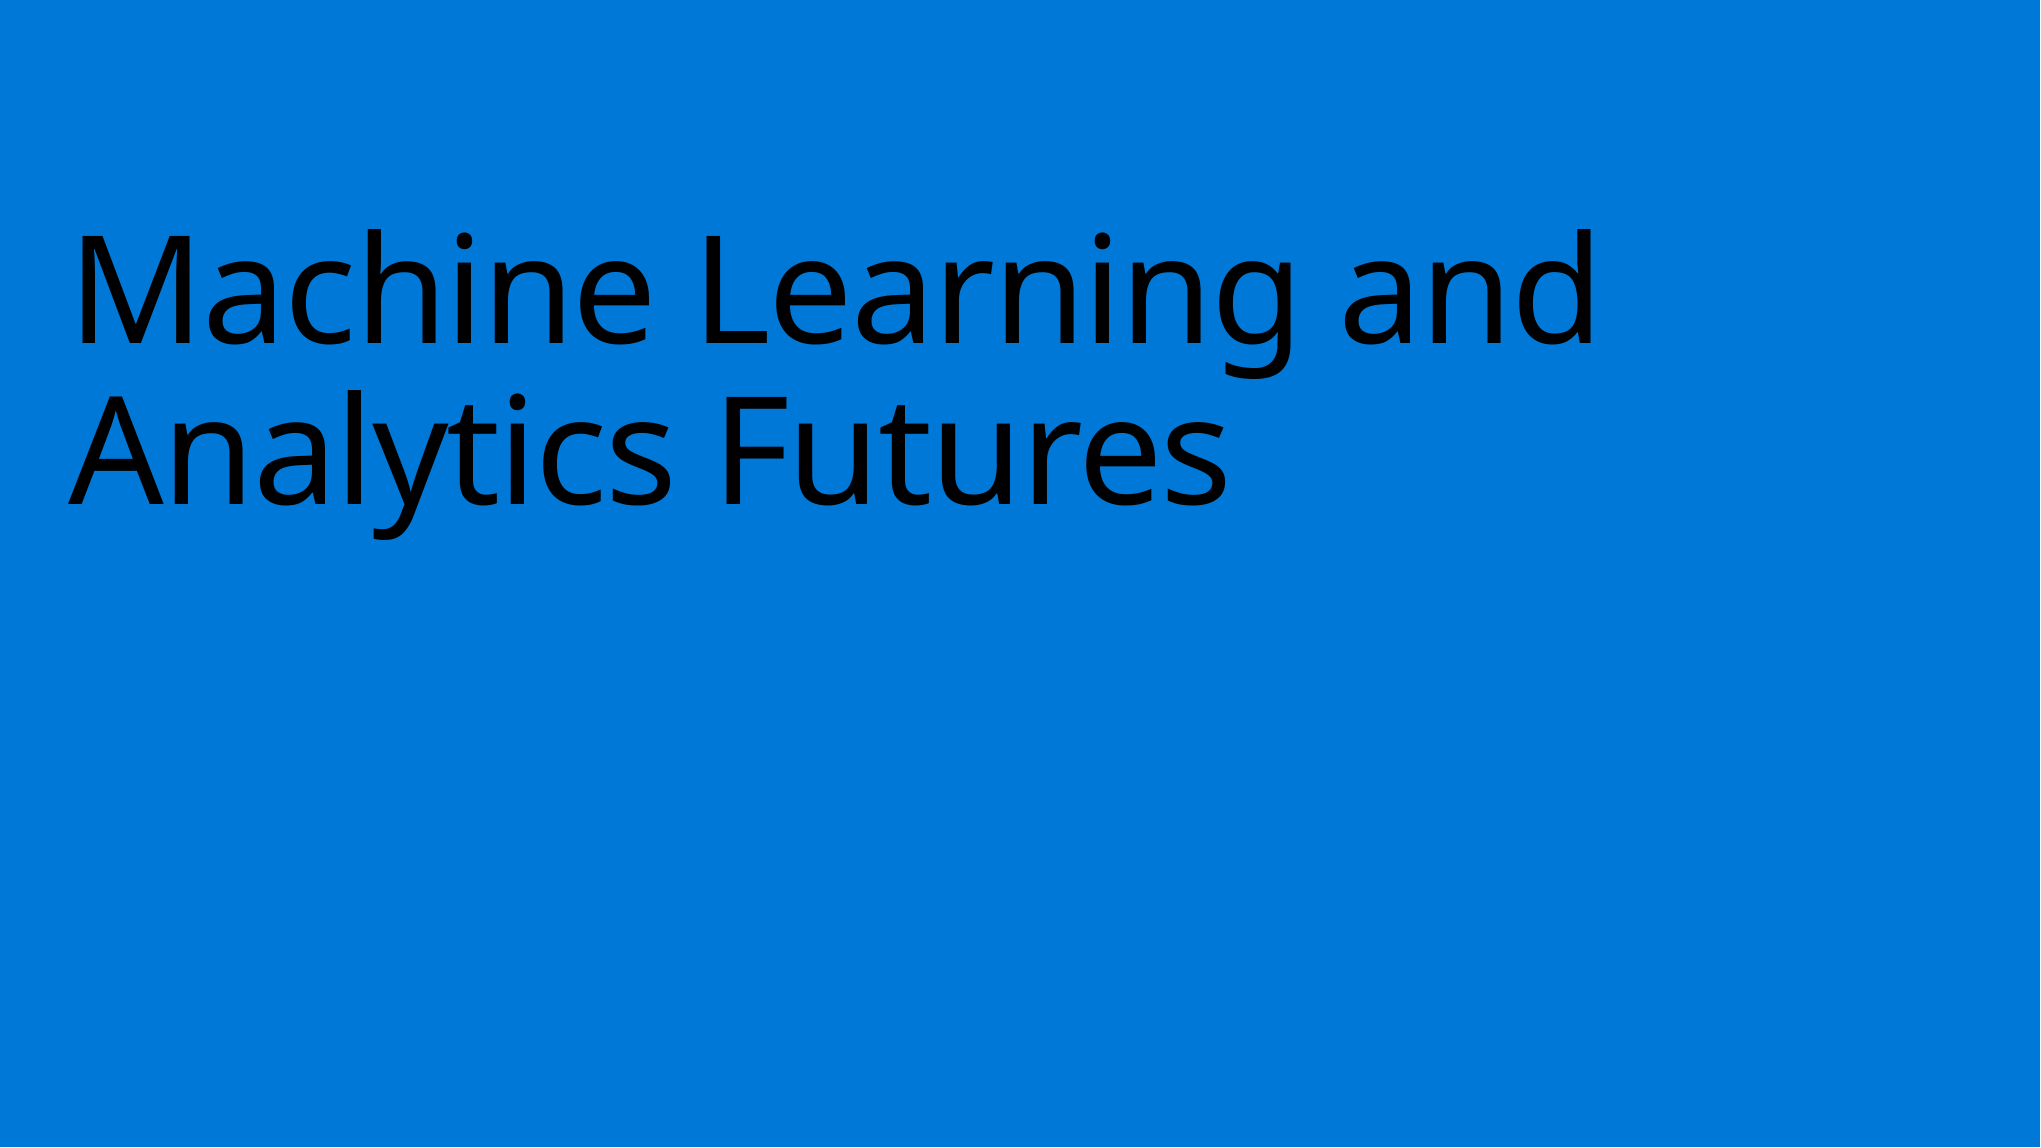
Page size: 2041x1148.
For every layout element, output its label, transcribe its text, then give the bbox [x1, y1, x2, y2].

title Machine Learning and Analytics Futures [45, 198, 1695, 556]
